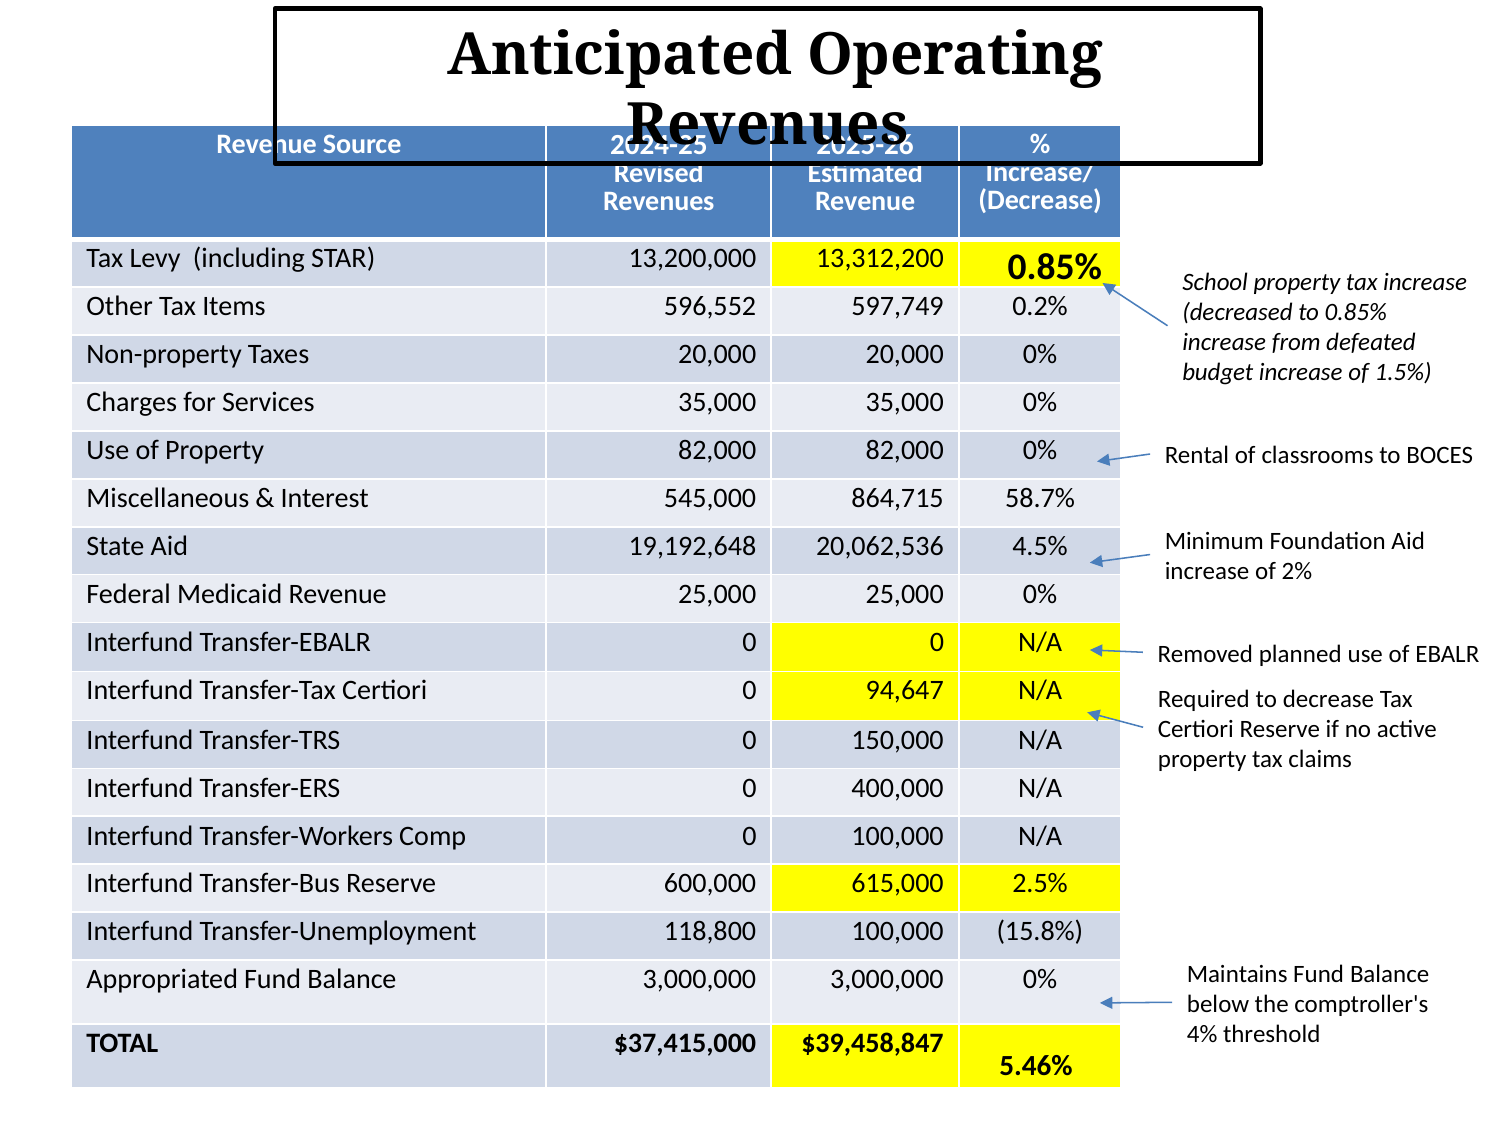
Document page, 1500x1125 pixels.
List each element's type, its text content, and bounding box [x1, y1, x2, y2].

table_cell TOTAL [72, 1025, 545, 1087]
table_cell 0 [772, 623, 958, 671]
text_box Maintains Fund Balance below the comptroller's 4% threshold [1172, 950, 1472, 1055]
table_cell 2.5% [960, 865, 1120, 911]
table_cell [960, 1025, 1120, 1087]
table_cell 597,749 [772, 288, 958, 334]
table_header % Increase/ (Decrease) [960, 164, 1120, 235]
table_cell N/A [960, 721, 1120, 768]
table_cell N/A [960, 672, 1120, 720]
table_cell 864,715 [772, 480, 958, 526]
table_cell 0 [547, 623, 770, 671]
table_cell 545,000 [547, 480, 770, 526]
table_cell 58.7% [960, 480, 1120, 526]
table_cell 596,552 [547, 288, 770, 334]
table_header 2024-25 Revised Revenues [547, 164, 770, 237]
table_cell State Aid [72, 528, 545, 574]
table_cell 20,000 [547, 336, 770, 382]
text_box School property tax increase (decreased to 0.85% increase from defeated budget increase of 1.5%) [1167, 258, 1489, 393]
table_cell 19,192,648 [547, 528, 770, 574]
text_box 5.46% [955, 1038, 1088, 1089]
table_cell Interfund Transfer-Unemployment [72, 913, 545, 959]
table_cell 4.5% [960, 528, 1120, 574]
table_cell 0.2% [960, 295, 1101, 334]
table_cell 0% [960, 384, 1120, 430]
table_cell Interfund Transfer-Tax Certiori [72, 672, 545, 720]
table_cell Tax Levy (including STAR) [72, 242, 545, 286]
table_cell 13,200,000 [547, 242, 770, 286]
table_cell 615,000 [772, 865, 958, 911]
table_cell 0 [547, 817, 770, 863]
text_box Required to decrease Tax Certiori Reserve if no active property tax claims [1143, 675, 1500, 780]
table_cell 82,000 [547, 432, 770, 478]
table_header Revenue Source [72, 126, 545, 237]
table_cell 600,000 [547, 865, 770, 911]
table_cell 25,000 [547, 575, 770, 622]
table_cell N/A [960, 817, 1120, 863]
table_cell 35,000 [772, 384, 958, 430]
table_cell 150,000 [772, 721, 958, 768]
table_cell 82,000 [772, 432, 958, 478]
table_cell 0 [547, 672, 770, 720]
text_box Rental of classrooms to BOCES [1150, 431, 1500, 477]
table_header 2025-26 Estimated Revenue [772, 164, 958, 237]
table_cell 0% [960, 432, 1120, 478]
table_cell (15.8%) [960, 913, 1120, 959]
table_cell Interfund Transfer-Bus Reserve [72, 865, 545, 911]
table_cell 13,312,200 [772, 242, 924, 286]
table_cell Charges for Services [72, 384, 545, 430]
text_box Minimum Foundation Aid increase of 2% [1150, 517, 1499, 592]
table_cell Federal Medicaid Revenue [72, 575, 545, 622]
table_cell 20,062,536 [772, 528, 958, 574]
table_cell 0 [547, 721, 770, 768]
table_cell Other Tax Items [72, 288, 545, 334]
table_cell 100,000 [772, 817, 958, 863]
table_cell Interfund Transfer-Workers Comp [72, 817, 545, 863]
table_cell Interfund Transfer-TRS [72, 721, 545, 768]
text_box Removed planned use of EBALR [1142, 629, 1500, 675]
table_cell 100,000 [772, 913, 958, 959]
table_cell N/A [960, 623, 1120, 671]
table_cell 35,000 [547, 384, 770, 430]
table_cell Miscellaneous & Interest [72, 480, 545, 526]
table_cell 0% [960, 575, 1120, 622]
table_cell Non-property Taxes [72, 336, 545, 382]
table_cell N/A [960, 769, 1120, 815]
table_cell 400,000 [772, 769, 958, 815]
table_cell Interfund Transfer-EBALR [72, 623, 545, 671]
table_cell 25,000 [772, 575, 958, 622]
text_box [1096, 454, 1151, 462]
table_cell 3,000,000 [772, 961, 958, 1023]
table_cell Interfund Transfer-ERS [72, 769, 545, 815]
table_cell $37,415,000 [547, 1025, 770, 1087]
table_cell 0 [547, 769, 770, 815]
table_cell 0% [960, 961, 1120, 1023]
table_cell 3,000,000 [547, 961, 770, 1023]
table_cell 94,647 [772, 672, 958, 720]
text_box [1089, 649, 1144, 653]
text_box Anticipated Operating Revenues [275, 8, 1261, 164]
text_box 0.85% [924, 235, 1131, 295]
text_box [1089, 554, 1151, 563]
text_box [1102, 282, 1168, 327]
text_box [1086, 712, 1144, 729]
table_cell $39,458,847 [772, 1025, 958, 1087]
table_cell Appropriated Fund Balance [72, 961, 545, 1023]
table_cell 0% [960, 336, 1120, 382]
table_cell 20,000 [772, 336, 958, 382]
table_cell 118,800 [547, 913, 770, 959]
table_cell Use of Property [72, 432, 545, 478]
